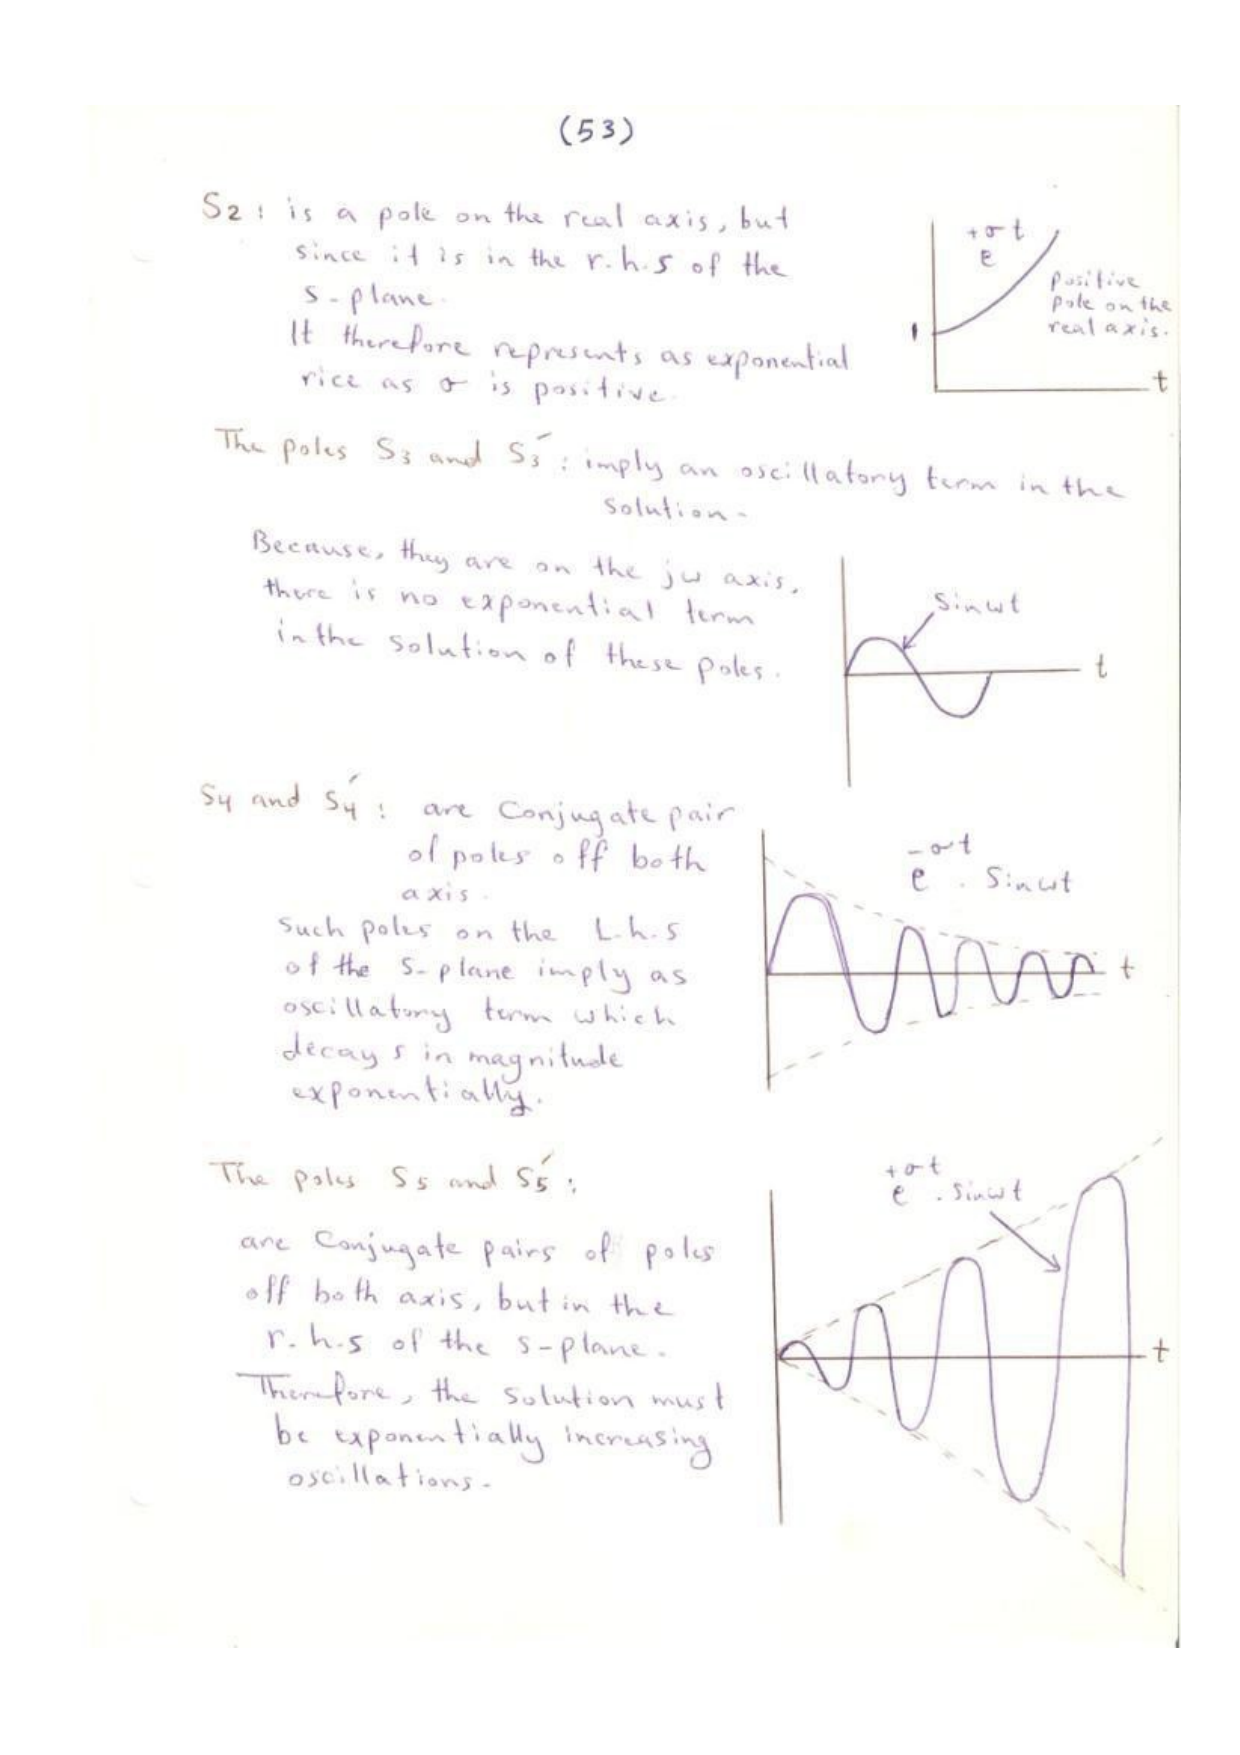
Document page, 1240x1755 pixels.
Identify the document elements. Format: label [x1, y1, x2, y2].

text_box [58, 105, 1181, 1648]
